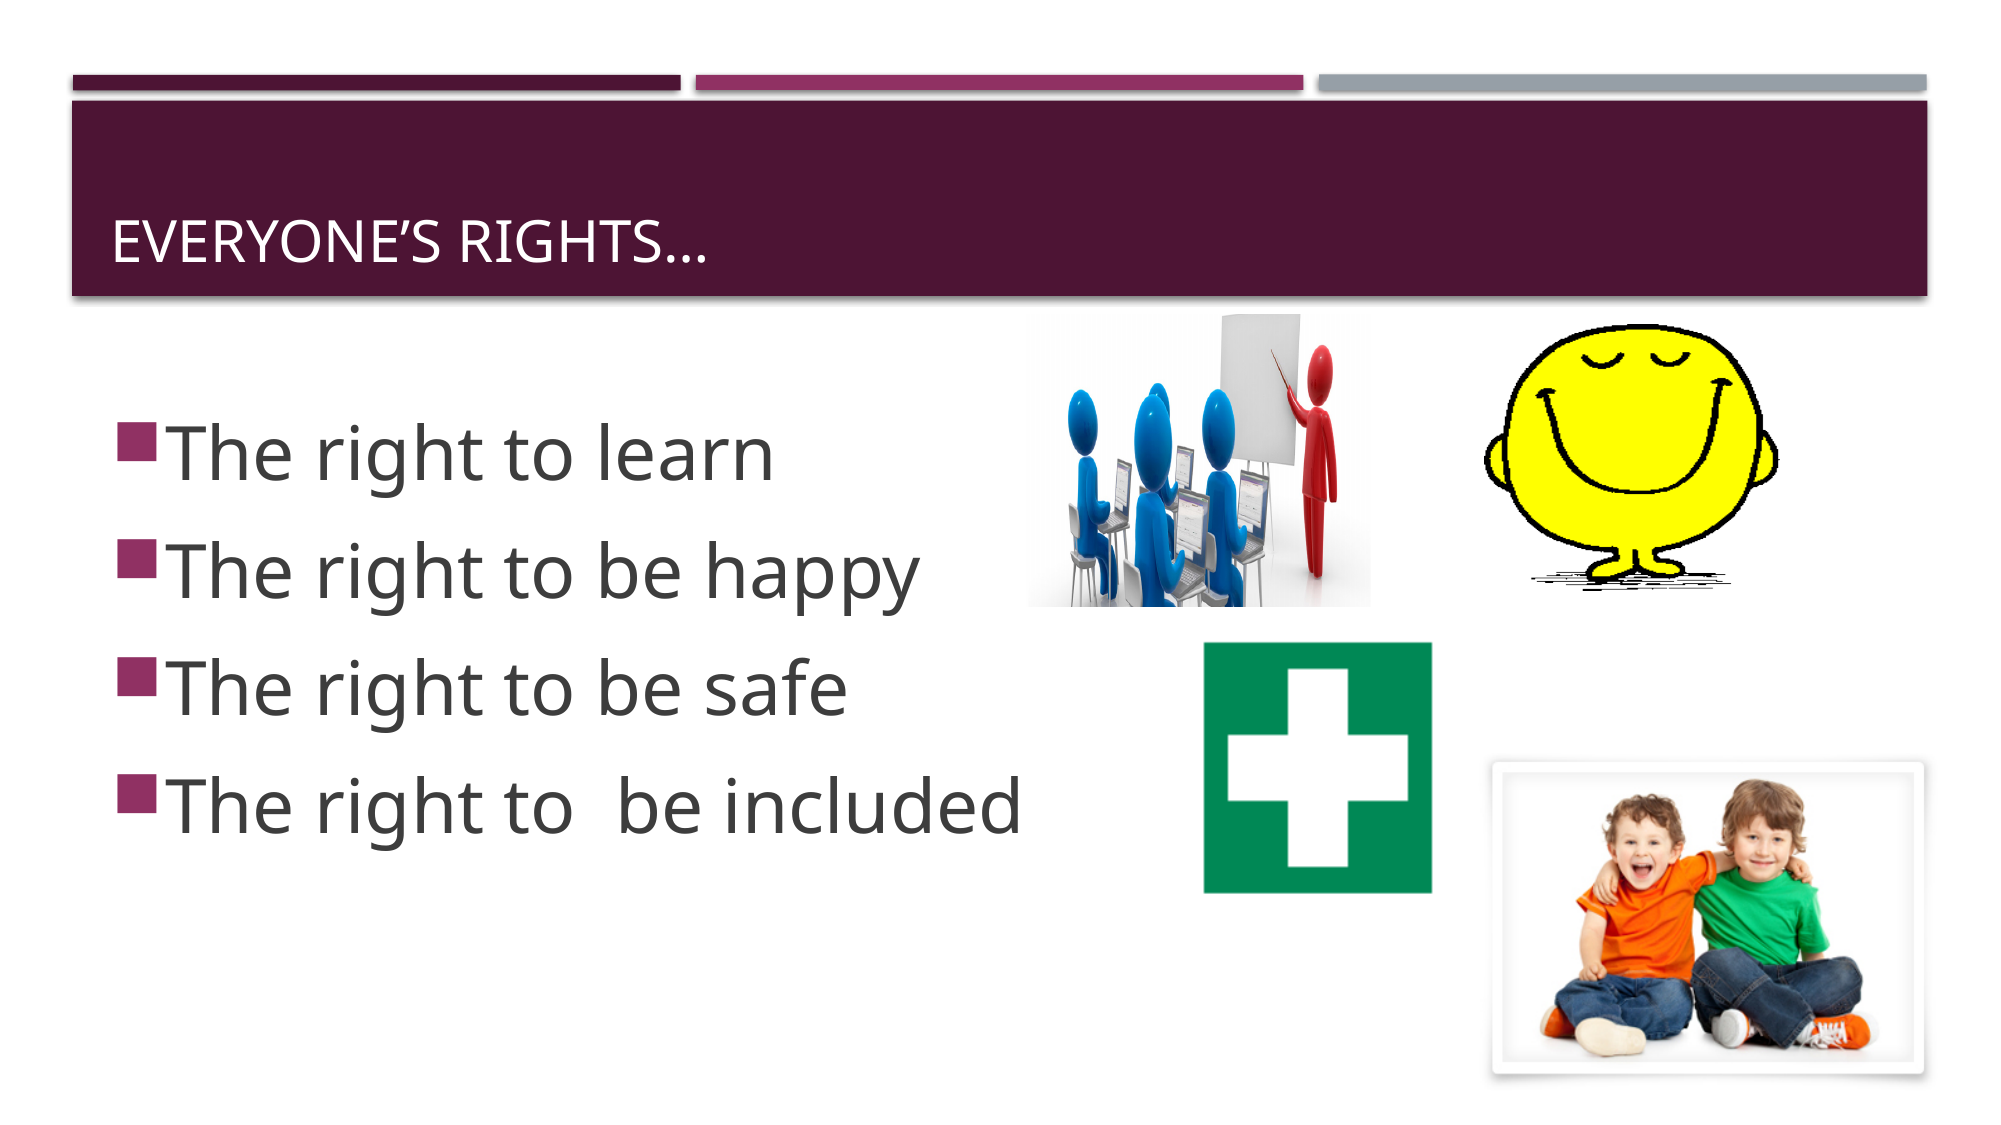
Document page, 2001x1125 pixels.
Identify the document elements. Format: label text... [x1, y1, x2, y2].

picture [1483, 324, 1781, 591]
picture [1025, 313, 1371, 607]
picture [1450, 752, 1938, 1110]
title Everyone’s rights… [95, 115, 1905, 282]
picture [1197, 636, 1439, 901]
list The right to learn The right to be happy The right to be safe The right to be included [95, 357, 1905, 962]
